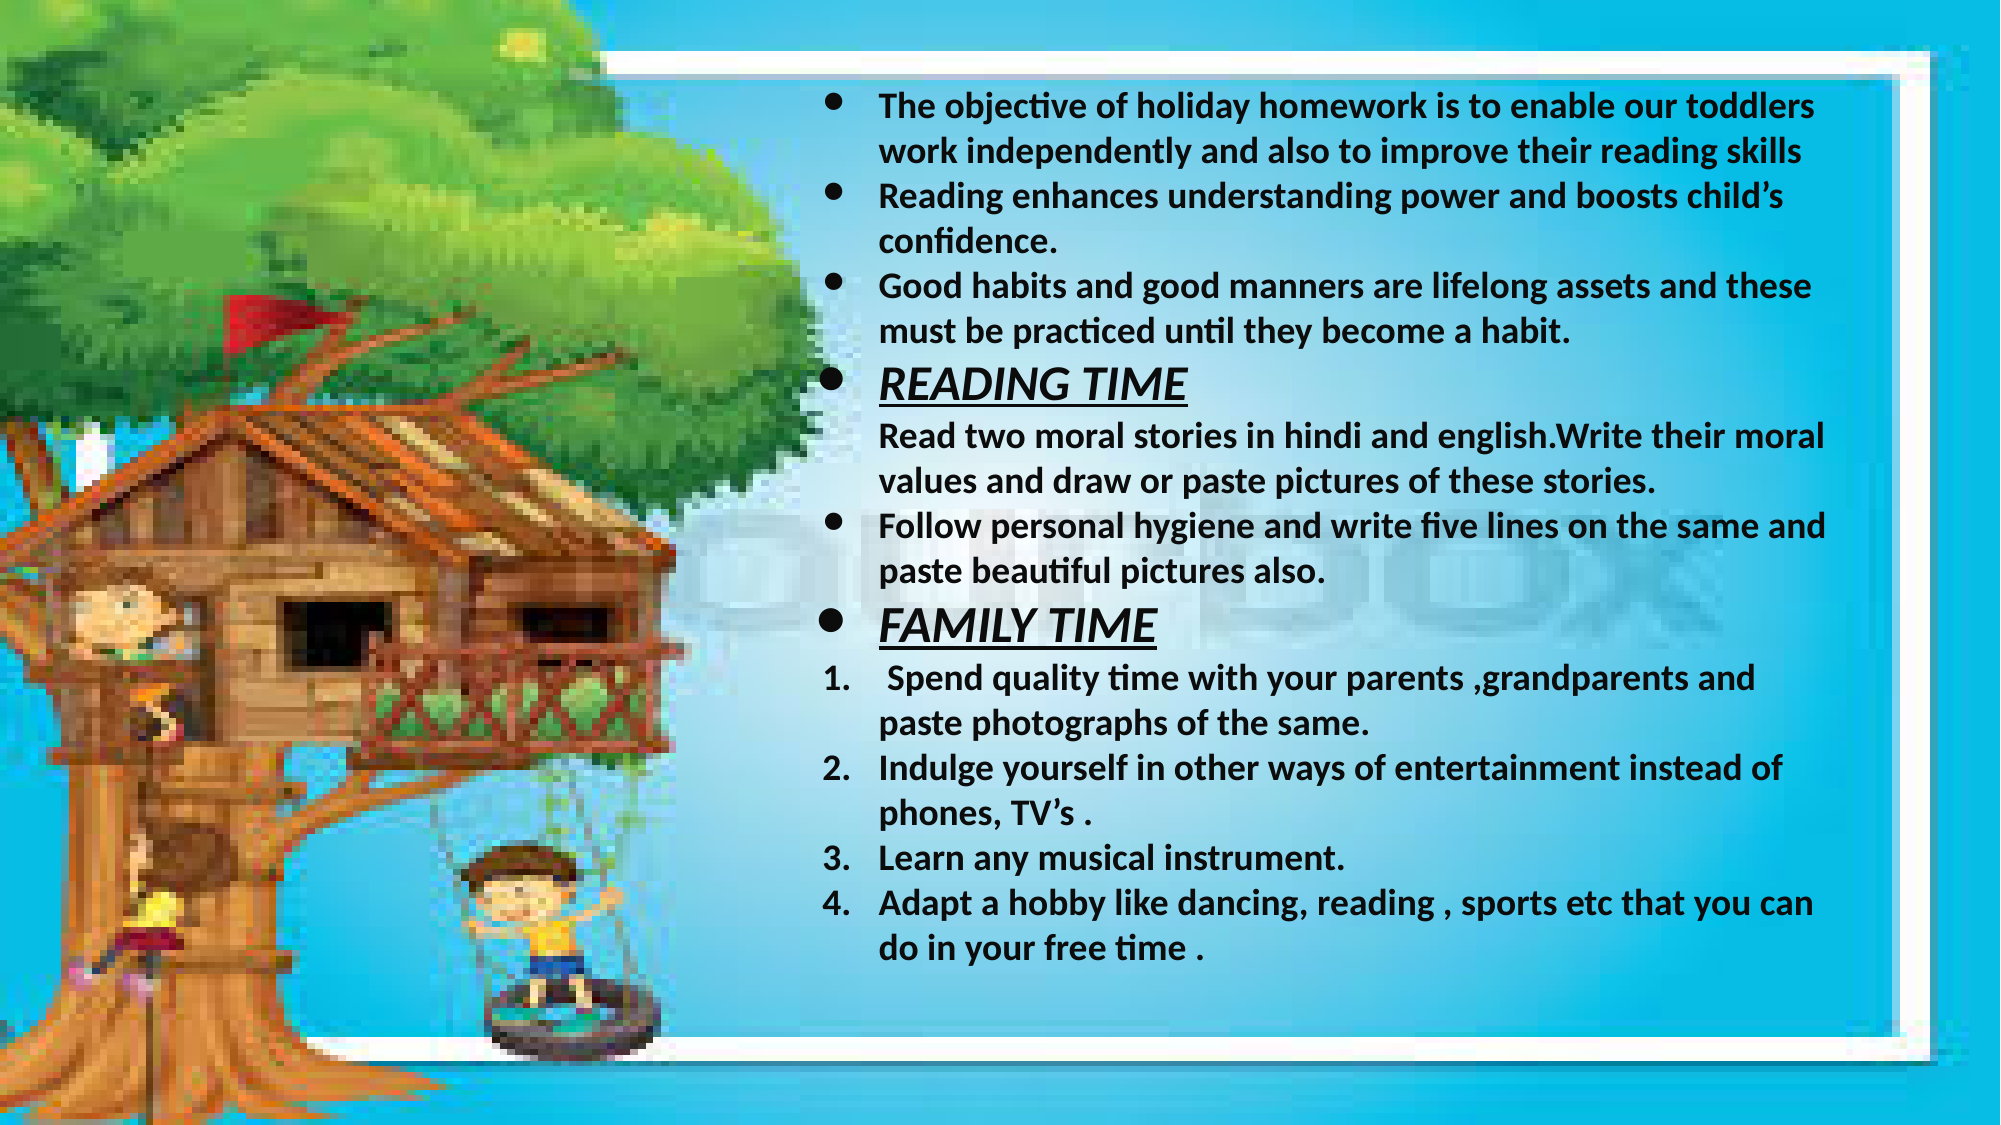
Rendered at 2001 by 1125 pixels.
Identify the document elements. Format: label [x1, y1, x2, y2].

list [0, 0, 2000, 1125]
